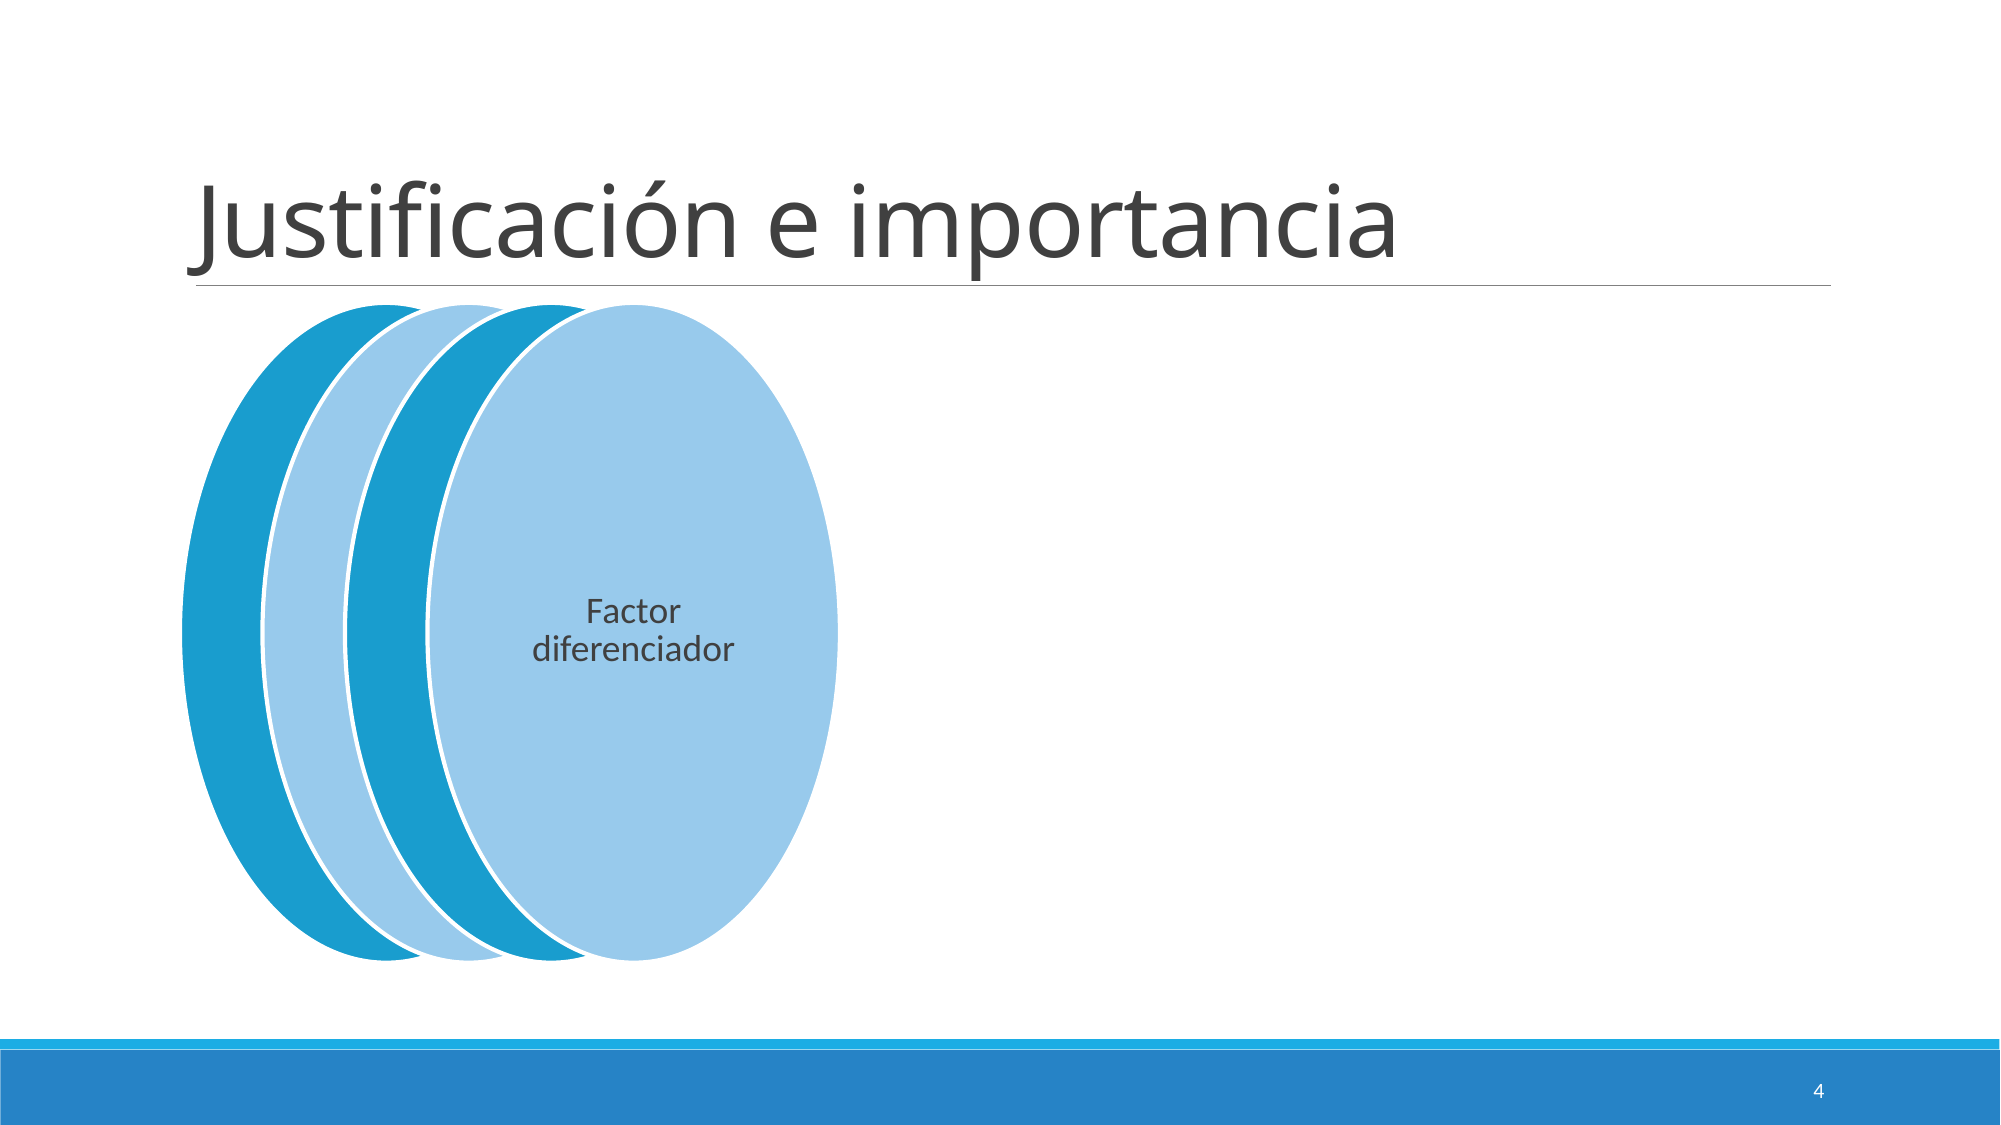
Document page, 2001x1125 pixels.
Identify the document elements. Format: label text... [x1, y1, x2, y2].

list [179, 302, 1831, 964]
title Justificación e importancia [180, 47, 1830, 285]
slide_number 4 [1624, 1059, 1840, 1120]
